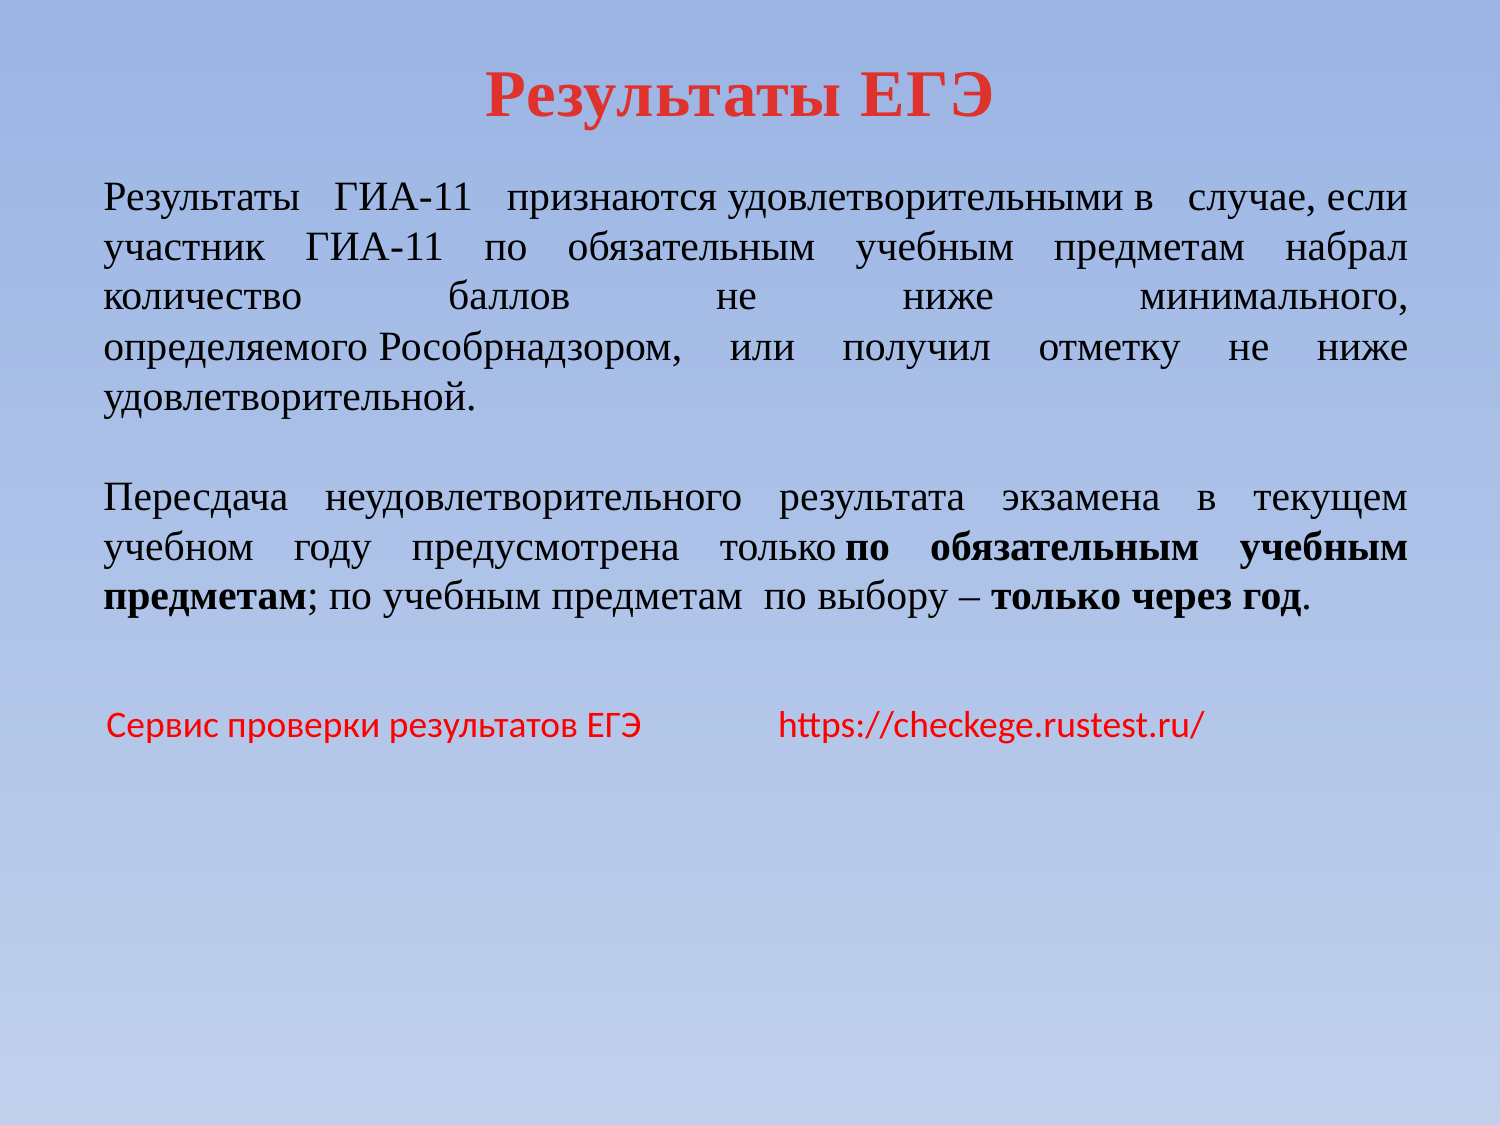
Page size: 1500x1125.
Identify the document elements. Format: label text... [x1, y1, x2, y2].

text_box Результаты ГИА-11 признаются удовлетворительными в случае, если участник ГИА-11 по обязательным учебным предметам набрал количество баллов не ниже минимального, определяемого Рособрнадзором, или получил отметку не ниже удовлетворительной. Пересдача неудовлетворительного результата экзамена в текущем учебном году предусмотрена только по обязательным учебным предметам; по учебным предметам по выбору – только через год. [88, 160, 1424, 626]
text_box Сервис проверки результатов ЕГЭ [91, 692, 657, 753]
text_box https://checkege.rustest.ru/ [763, 692, 1221, 753]
text_box Результаты ЕГЭ [41, 42, 1440, 138]
